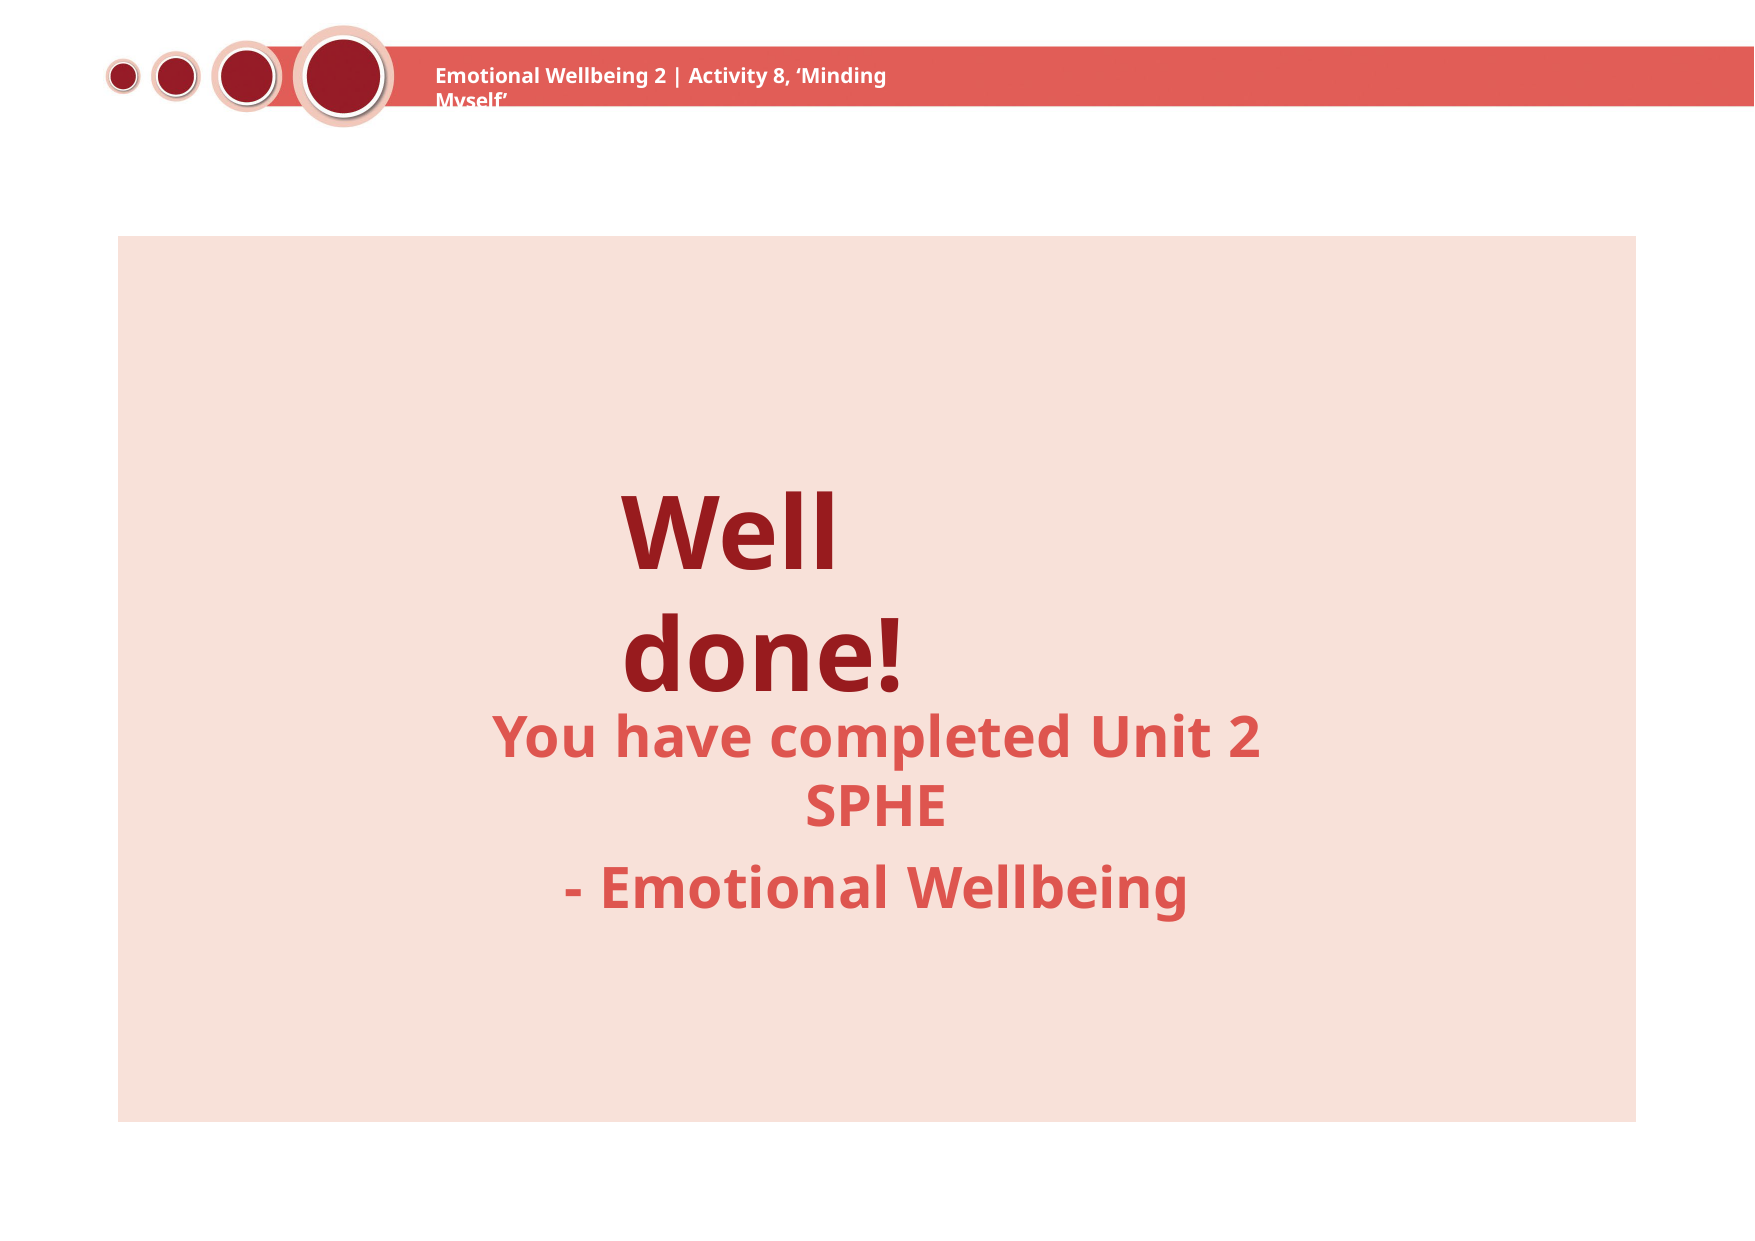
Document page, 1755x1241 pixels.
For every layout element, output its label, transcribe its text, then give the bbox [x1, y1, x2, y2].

text_box Emotional Wellbeing 2 | Activity 8, ‘Minding Myself’ [432, 60, 939, 113]
picture [103, 23, 1754, 128]
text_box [117, 235, 1637, 1123]
